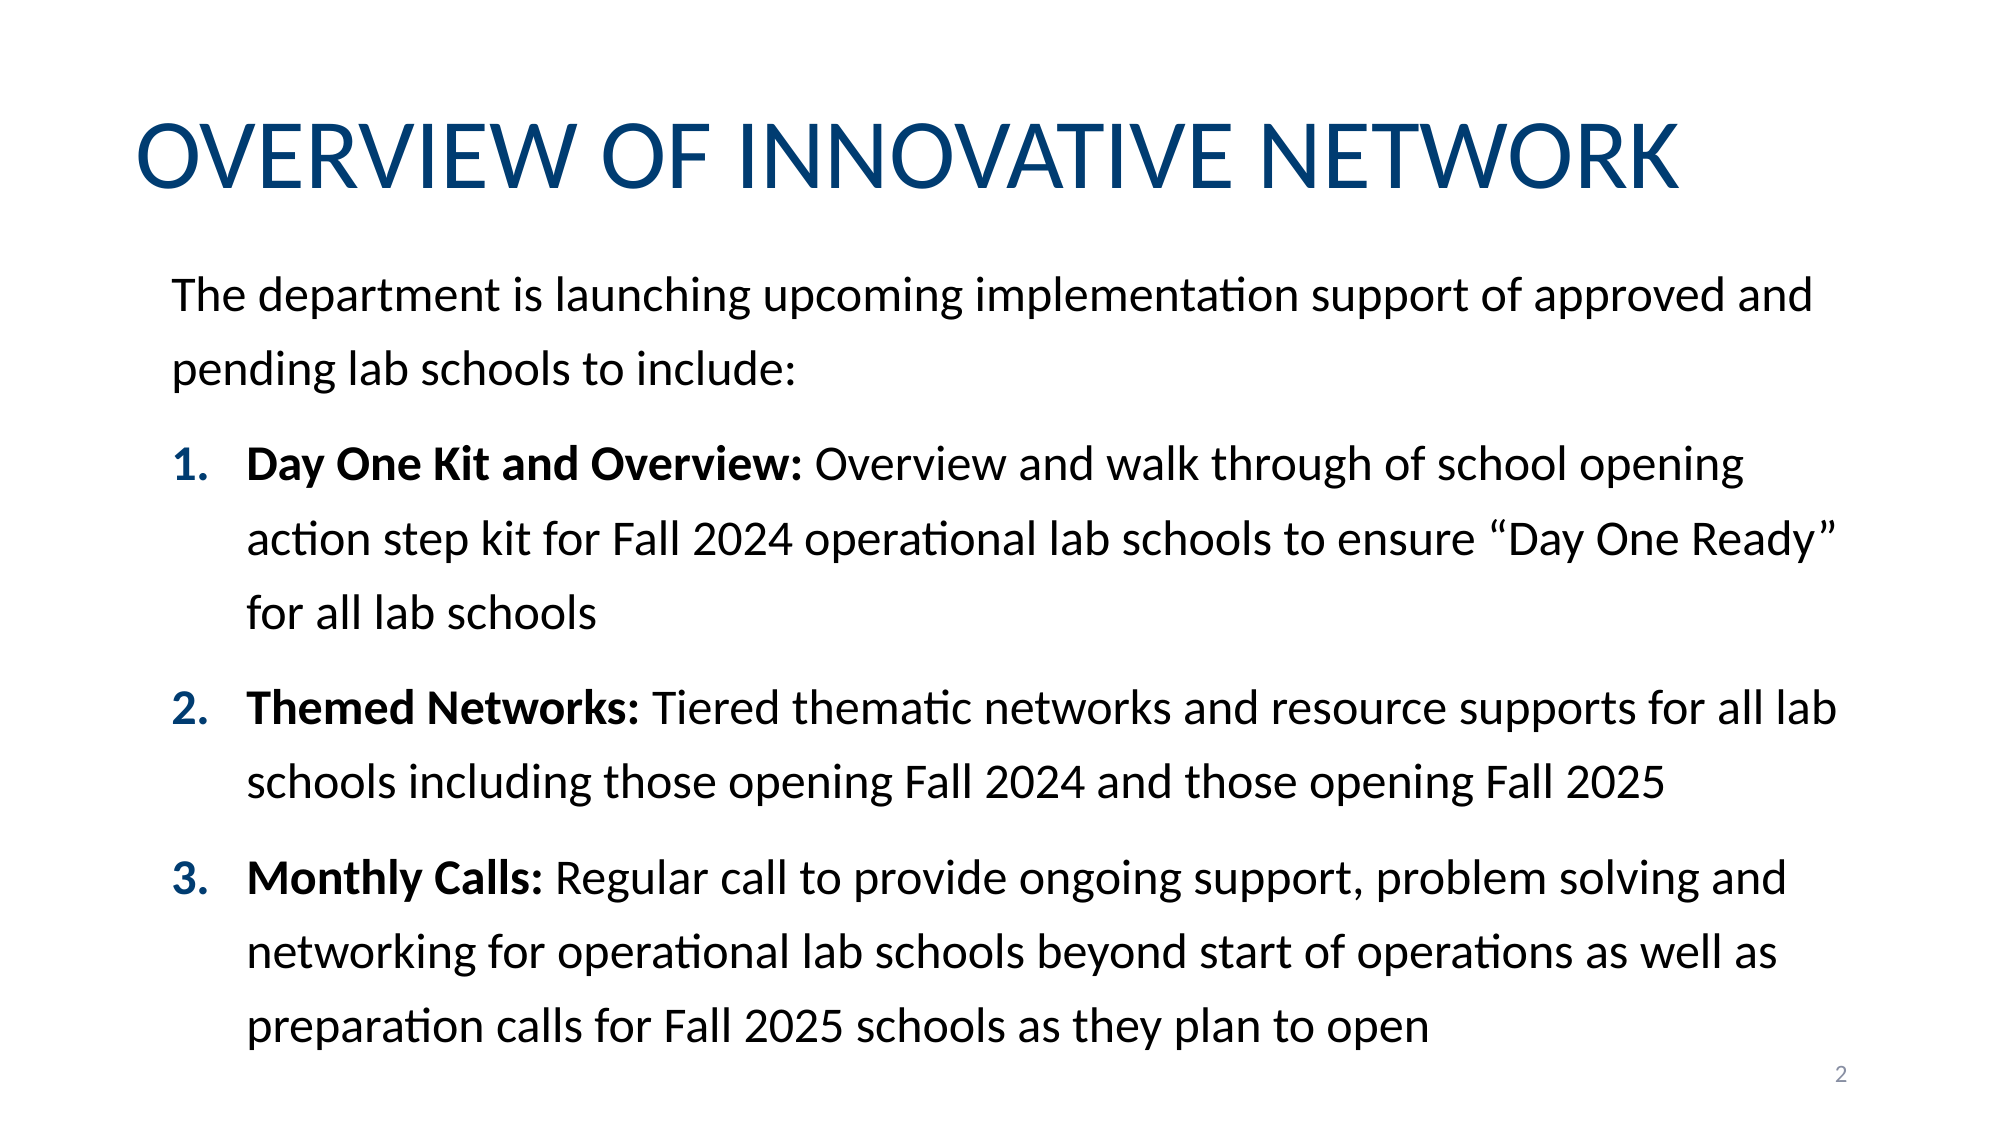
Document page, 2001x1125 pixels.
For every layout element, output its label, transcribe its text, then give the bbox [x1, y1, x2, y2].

list The department is launching upcoming implementation support of approved and pending lab schools to include: Day One Kit and Overview: Overview and walk through of school opening action step kit for Fall 2024 operational lab schools to ensure “Day One Ready” for all lab schools Themed Networks: Tiered thematic networks and resource supports for all lab schools including those opening Fall 2024 and those opening Fall 2025 Monthly Calls: Regular call to provide ongoing support, problem solving and networking for operational lab schools beyond start of operations as well as preparation calls for Fall 2025 schools as they plan to open [137, 239, 1863, 1079]
title Overview of Innovative Network [0, 0, 2000, 218]
slide_number 2 [1412, 1042, 1863, 1103]
